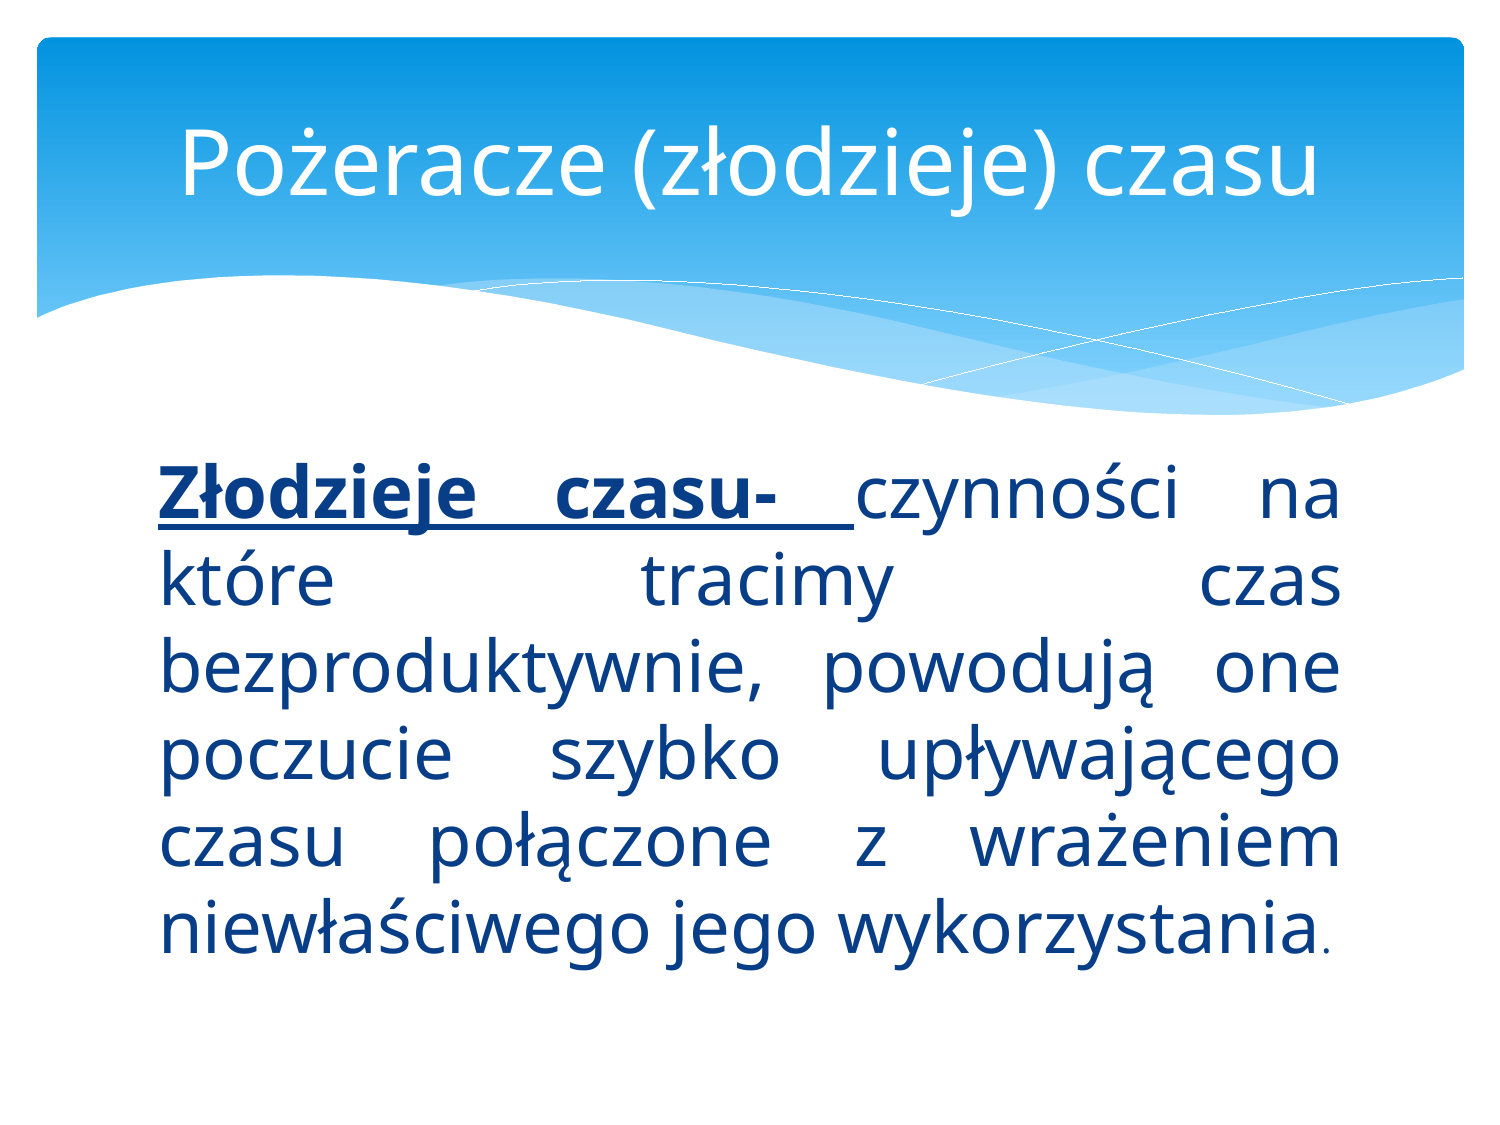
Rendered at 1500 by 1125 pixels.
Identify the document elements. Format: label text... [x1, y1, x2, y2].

title Pożeracze (złodzieje) czasu [75, 55, 1425, 261]
list Złodzieje czasu- czynności na które tracimy czas bezproduktywnie, powodują one poczucie szybko upływającego czasu połączone z wrażeniem niewłaściwego jego wykorzystania. [143, 438, 1359, 1005]
